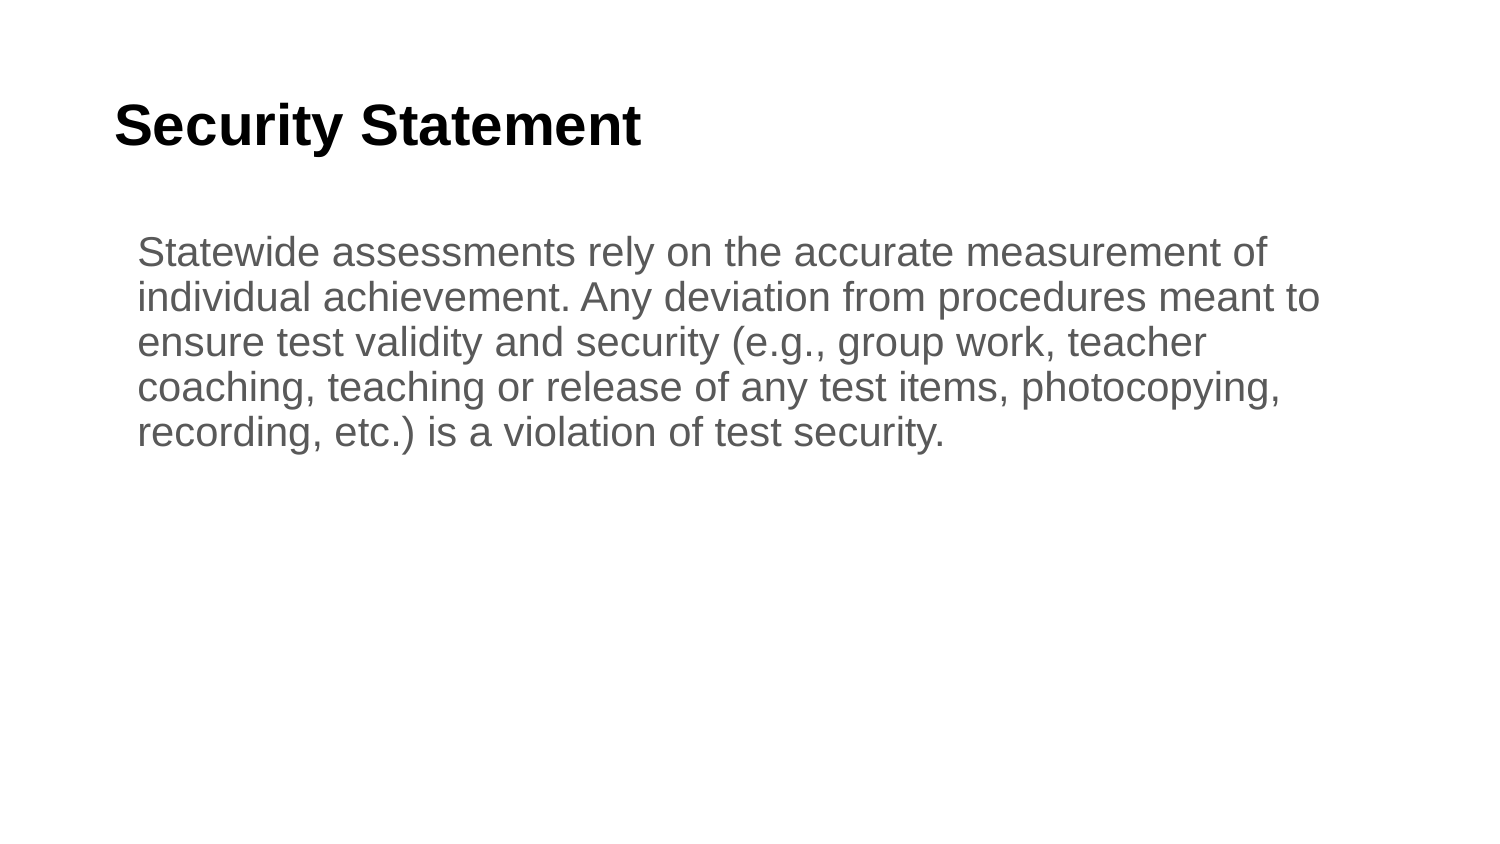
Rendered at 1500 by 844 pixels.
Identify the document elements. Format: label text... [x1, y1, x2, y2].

title Security Statement [103, 44, 1397, 208]
list Statewide assessments rely on the accurate measurement of individual achievement. Any deviation from procedures meant to ensure test validity and security (e.g., group work, teacher coaching, teaching or release of any test items, photocopying, recording, etc.) is a violation of test security. [103, 224, 1397, 760]
